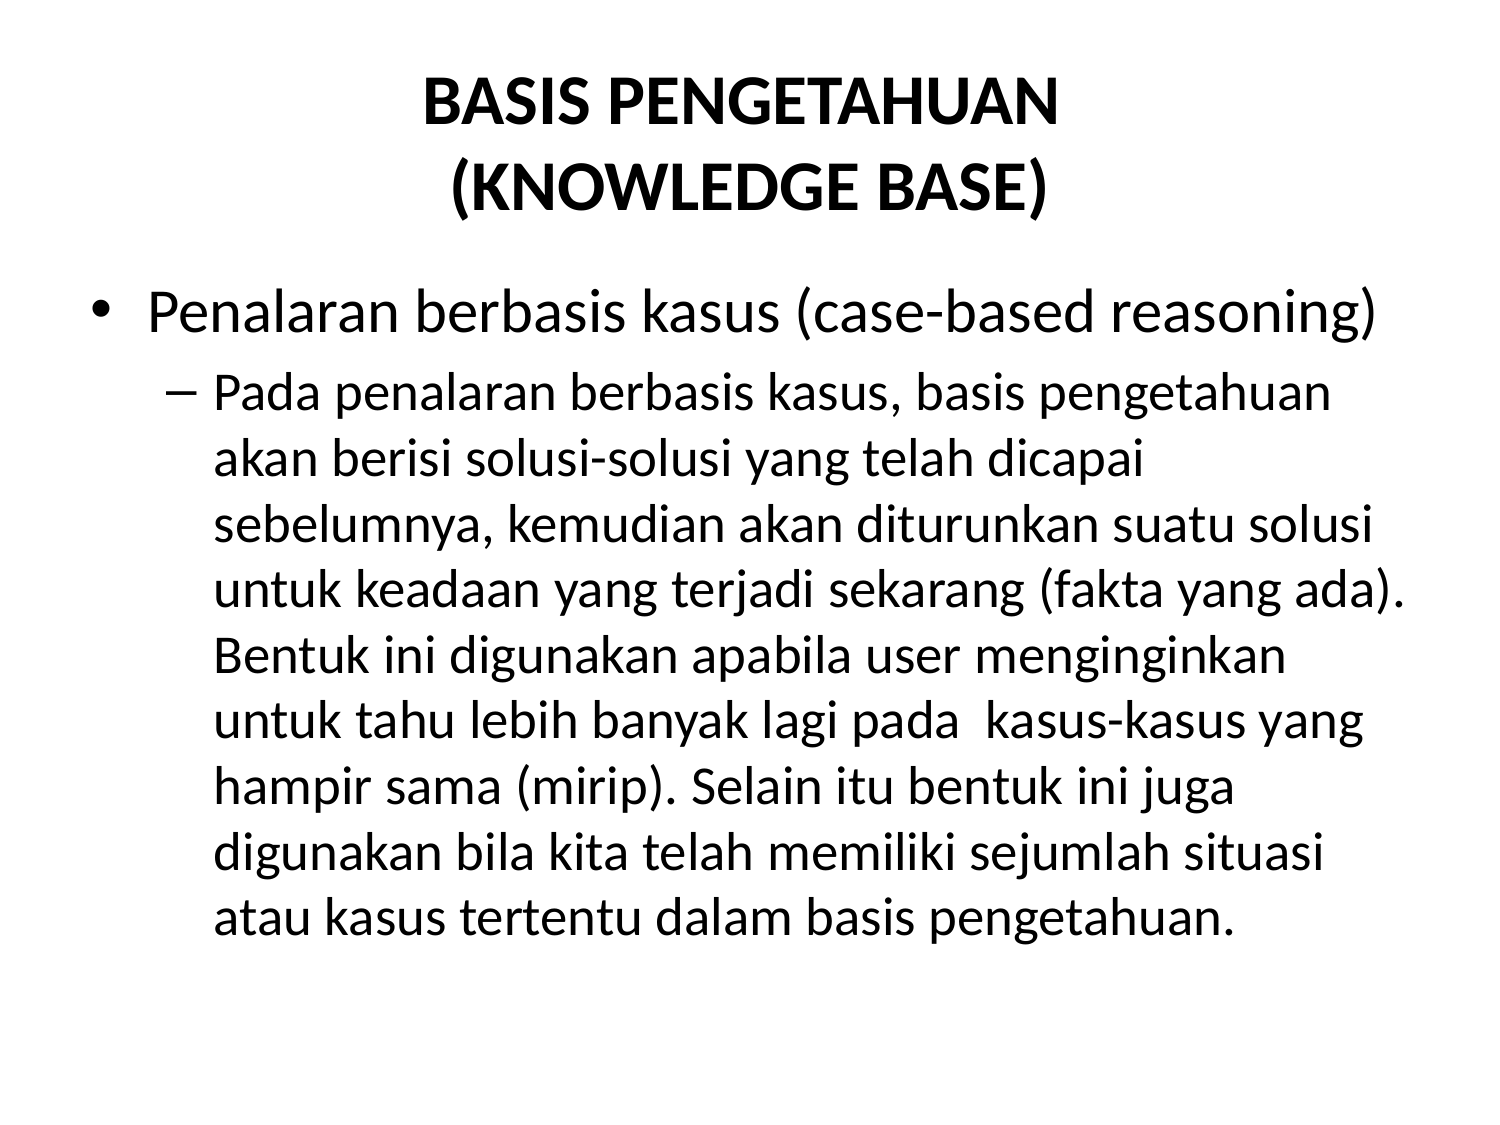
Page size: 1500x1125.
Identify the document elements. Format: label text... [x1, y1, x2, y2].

title BASIS PENGETAHUAN (KNOWLEDGE BASE) [75, 45, 1425, 233]
list Penalaran berbasis kasus (case-based reasoning) Pada penalaran berbasis kasus, basis pengetahuan akan berisi solusi-solusi yang telah dicapai sebelumnya, kemudian akan diturunkan suatu solusi untuk keadaan yang terjadi sekarang (fakta yang ada). Bentuk ini digunakan apabila user menginginkan untuk tahu lebih banyak lagi pada kasus-kasus yang hampir sama (mirip). Selain itu bentuk ini juga digunakan bila kita telah memiliki sejumlah situasi atau kasus tertentu dalam basis pengetahuan. [75, 262, 1425, 1005]
